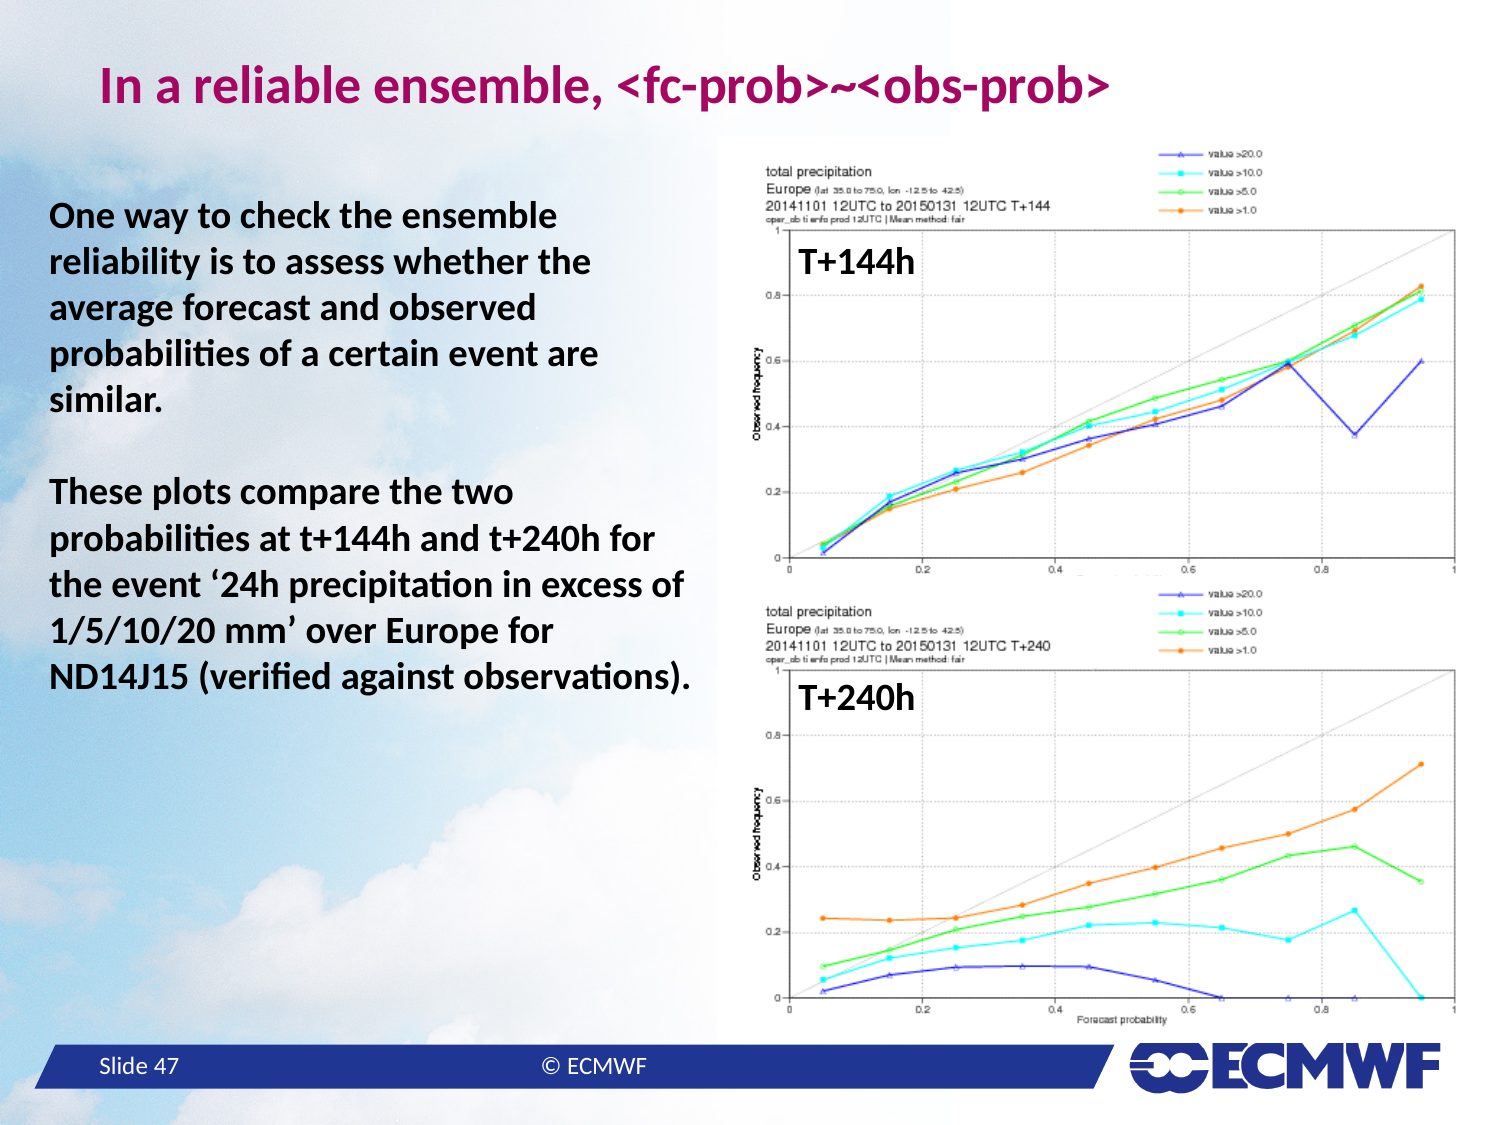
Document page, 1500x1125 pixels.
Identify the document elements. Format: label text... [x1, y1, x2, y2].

title In a reliable ensemble, <fc-prob>~<obs-prob> [99, 0, 1400, 180]
picture [0, 0, 1487, 1125]
text_box One way to check the ensemble reliability is to assess whether the average forecast and observed probabilities of a certain event are similar. These plots compare the two probabilities at t+144h and t+240h for the event ‘24h precipitation in excess of 1/5/10/20 mm’ over Europe for ND14J15 (verified against observations). [34, 182, 711, 705]
